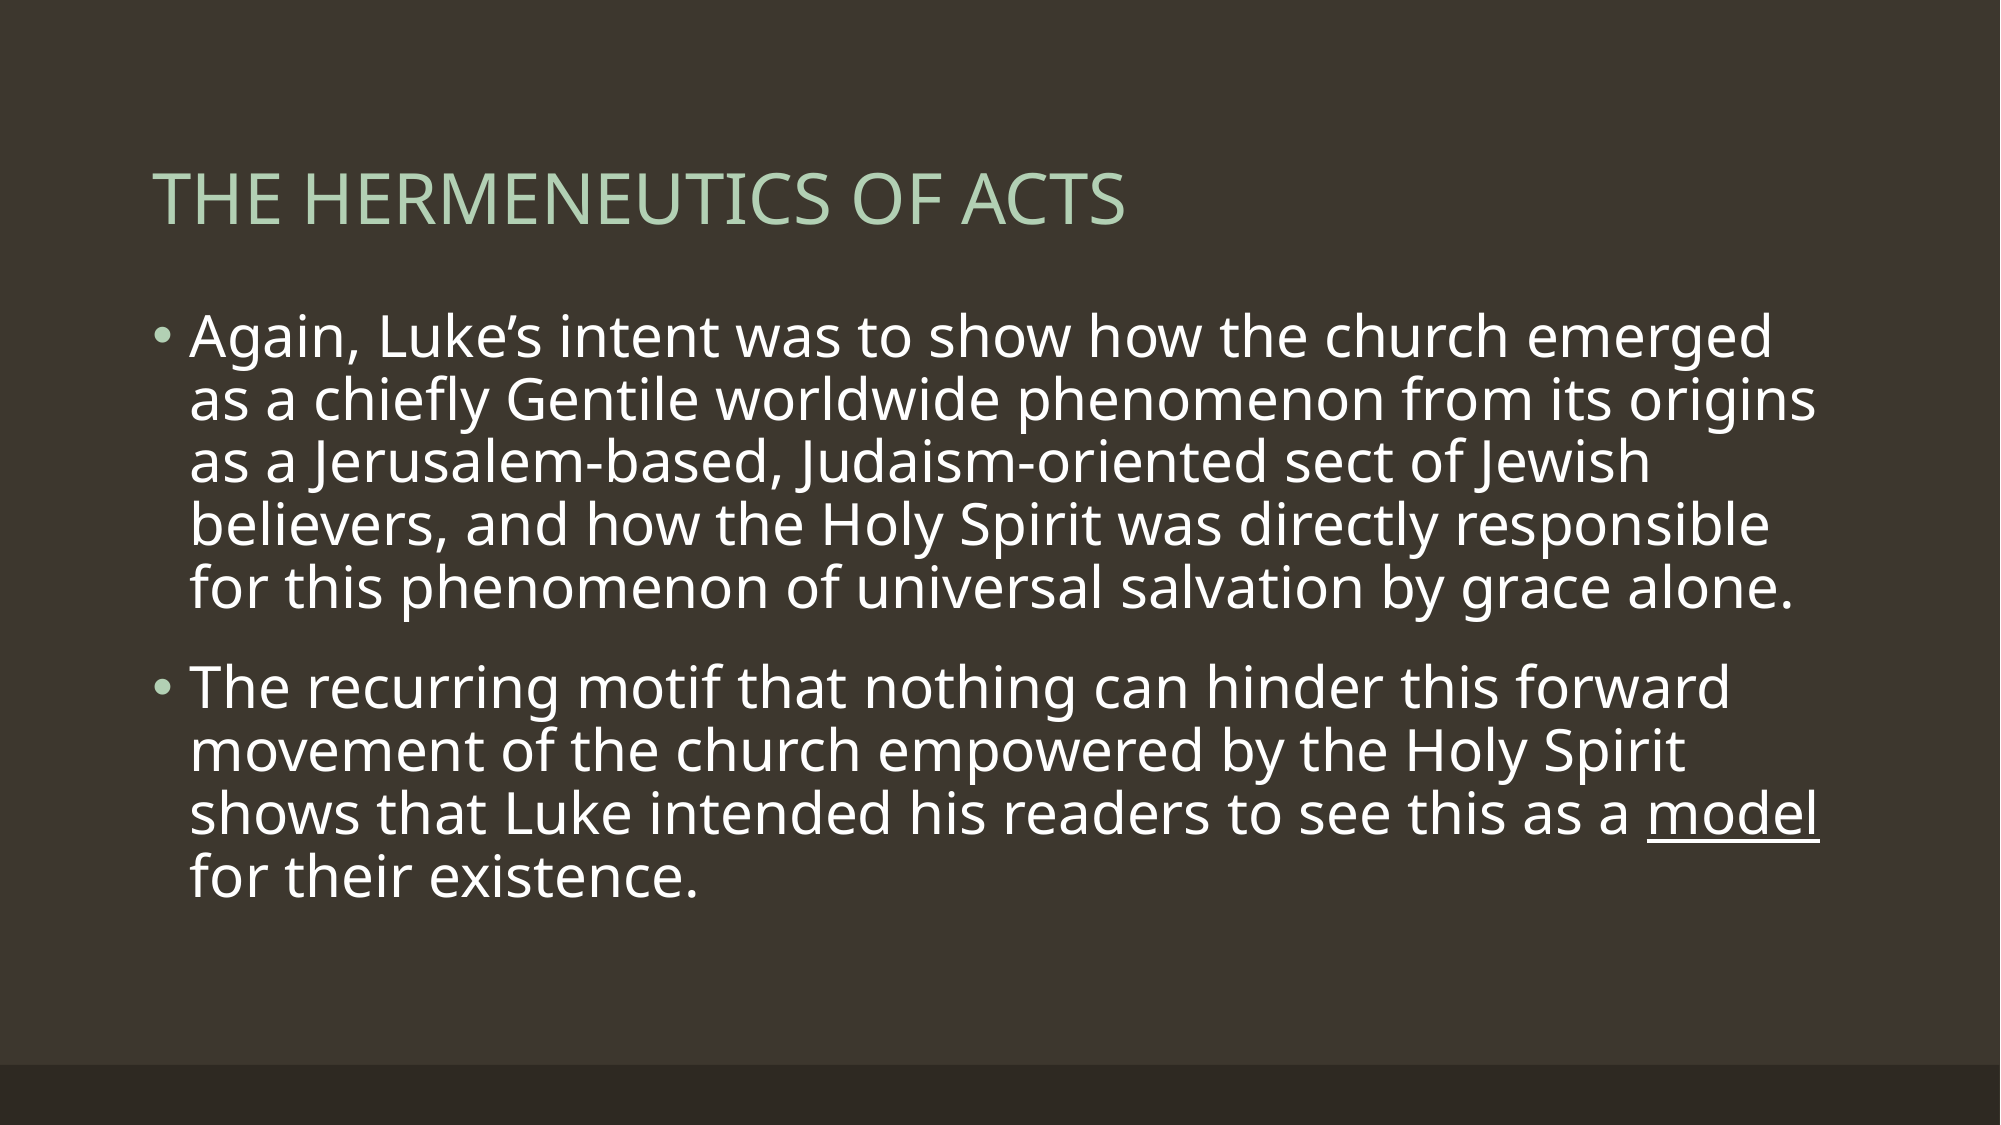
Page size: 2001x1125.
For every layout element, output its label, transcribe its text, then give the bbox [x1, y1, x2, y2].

list Again, Luke’s intent was to show how the church emerged as a chiefly Gentile worldwide phenomenon from its origins as a Jerusalem-based, Judaism-oriented sect of Jewish believers, and how the Holy Spirit was directly responsible for this phenomenon of universal salvation by grace alone. The recurring motif that nothing can hinder this forward movement of the church empowered by the Holy Spirit shows that Luke intended his readers to see this as a model for their existence. [137, 299, 1863, 1014]
title THE HERMENEUTICS OF ACTS [137, 59, 1863, 248]
